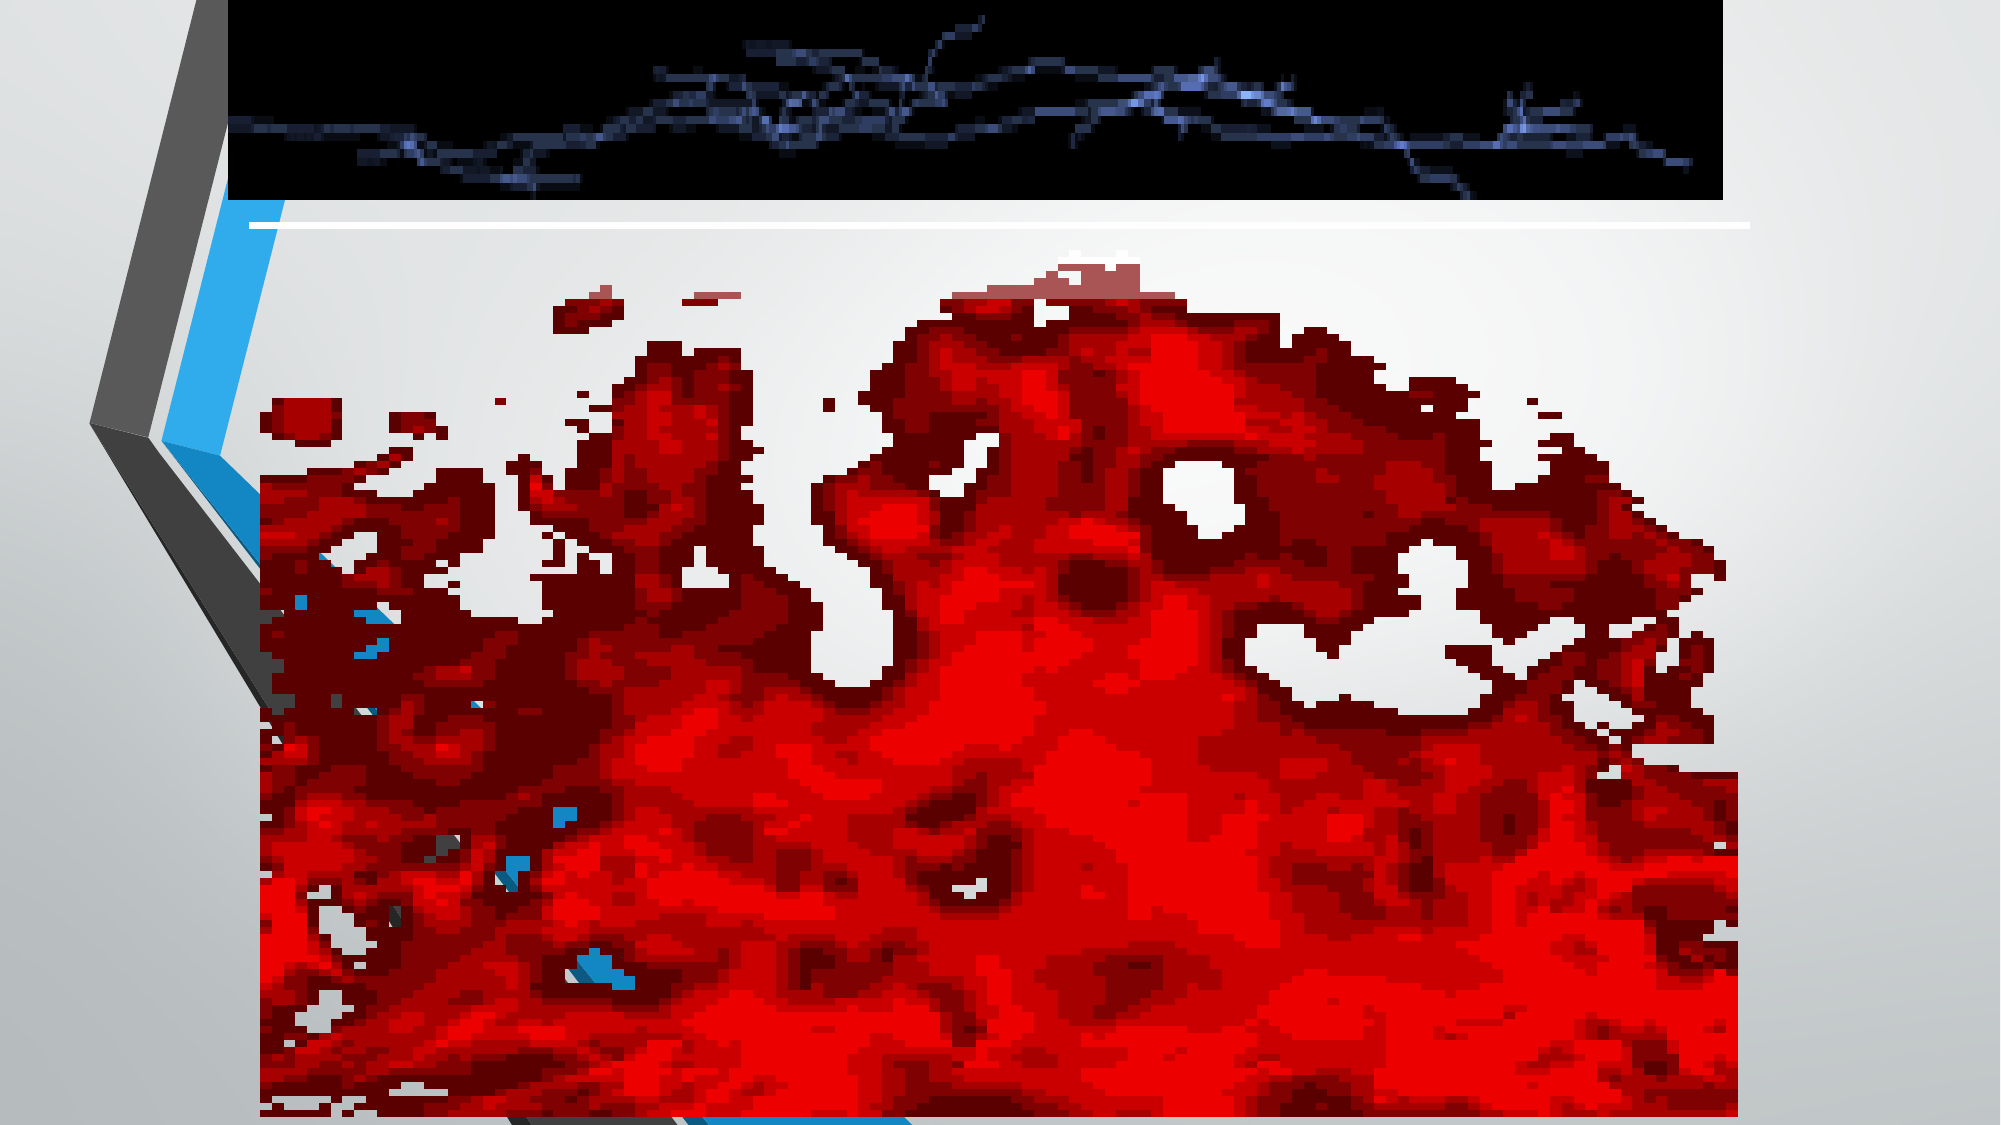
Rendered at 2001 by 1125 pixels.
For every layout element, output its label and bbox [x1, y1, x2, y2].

picture [228, 0, 1724, 200]
picture [249, 222, 1751, 1125]
